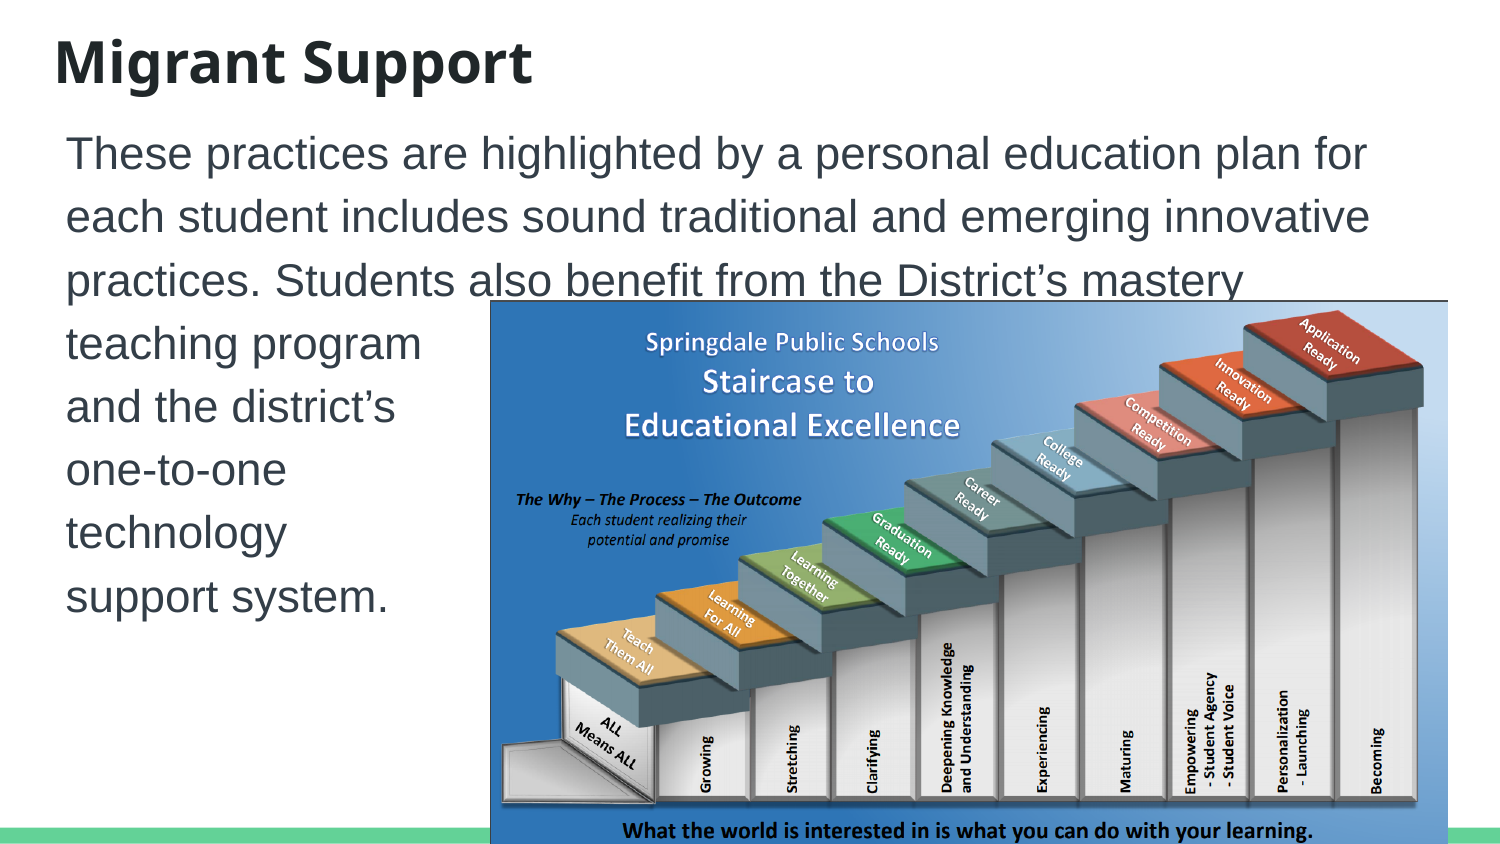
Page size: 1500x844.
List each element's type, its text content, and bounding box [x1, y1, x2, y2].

picture [490, 300, 1448, 844]
title Migrant Support [38, 10, 1437, 105]
text_box These practices are highlighted by a personal education plan for each student includes sound traditional and emerging innovative practices. Students also benefit from the District’s mastery teaching program and the district’s one-to-one technology support system. [50, 105, 1428, 361]
